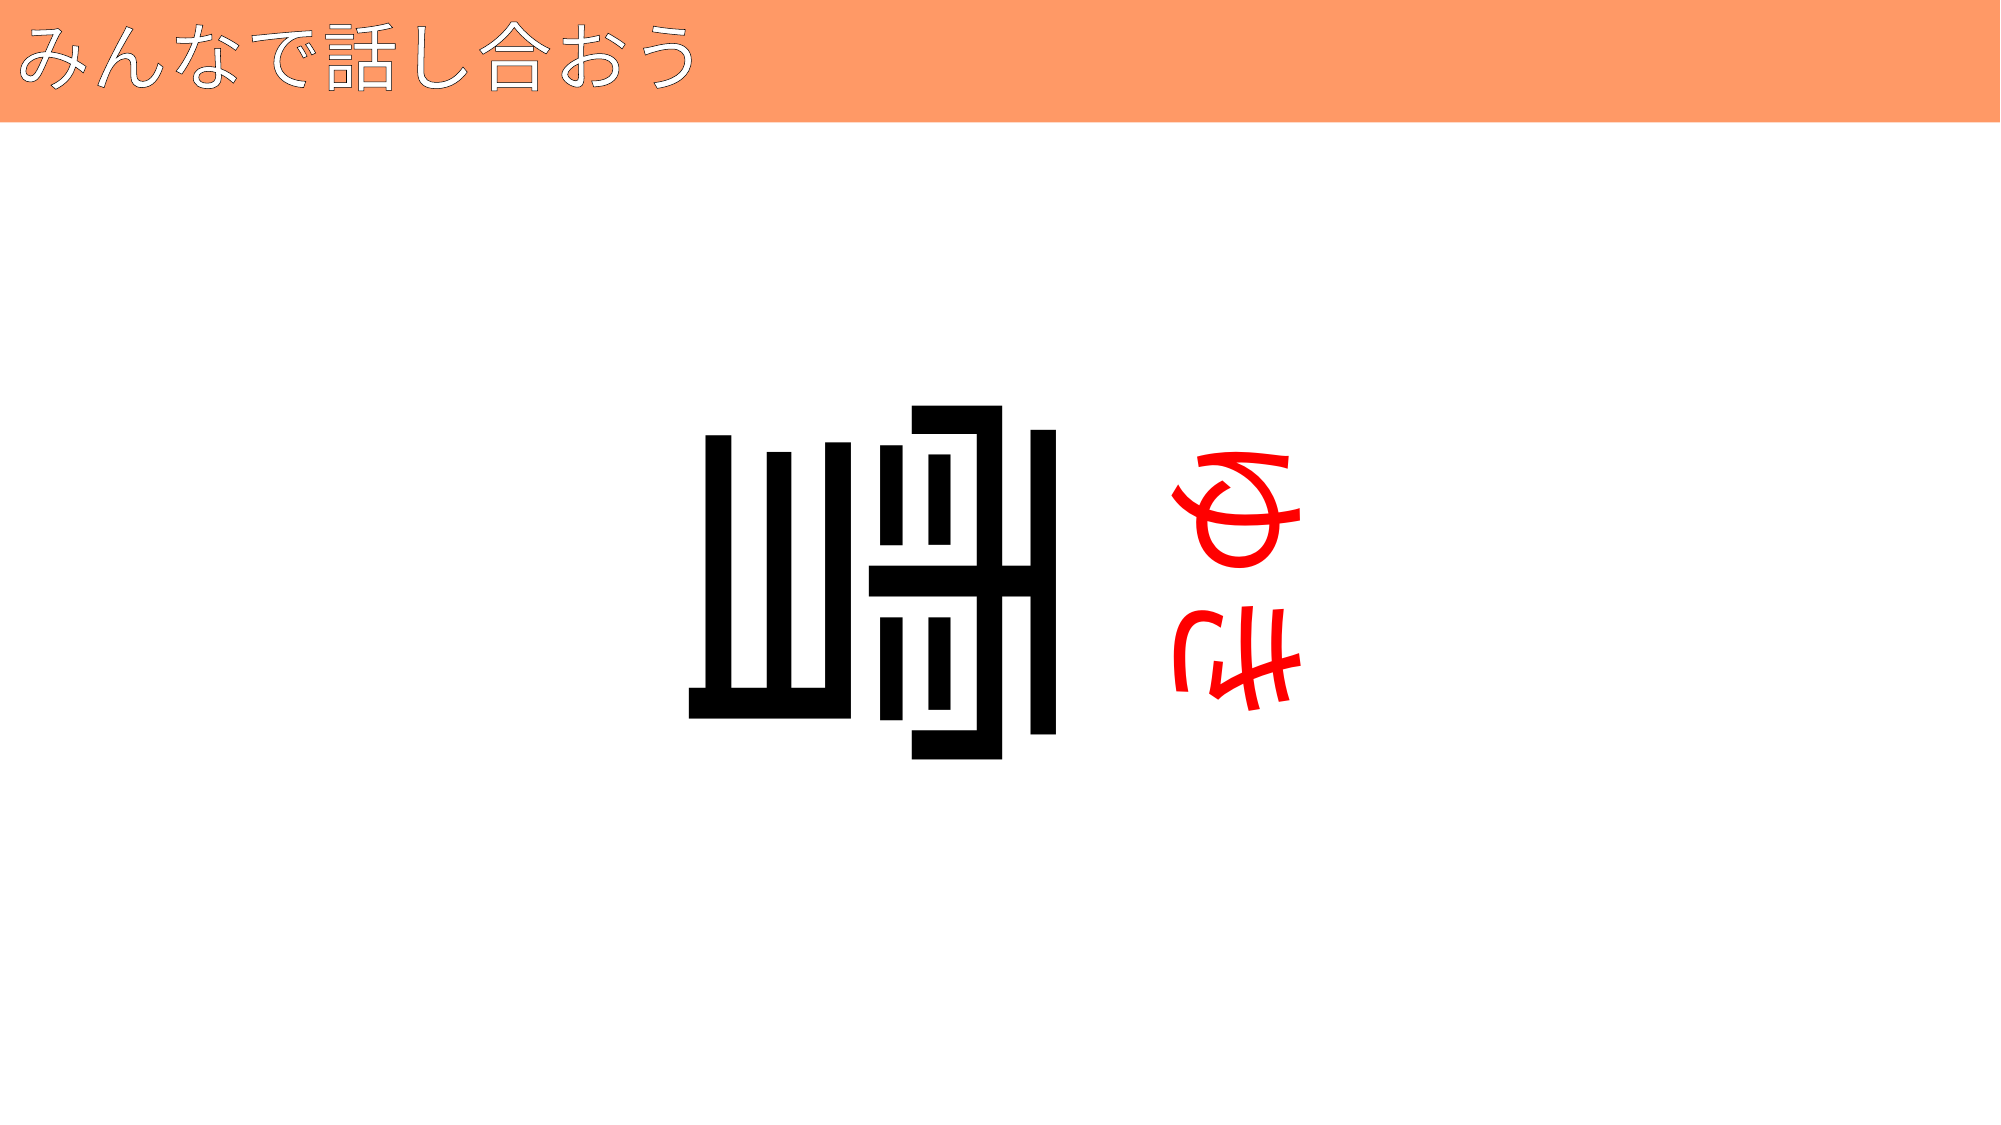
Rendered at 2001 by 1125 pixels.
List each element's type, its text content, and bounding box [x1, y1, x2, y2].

text_box 雪 [612, 359, 1148, 882]
slide_number 104 [1712, 0, 2000, 123]
title みんなで話し合おう [0, 0, 1712, 123]
text_box ゆき [1148, 417, 1339, 793]
